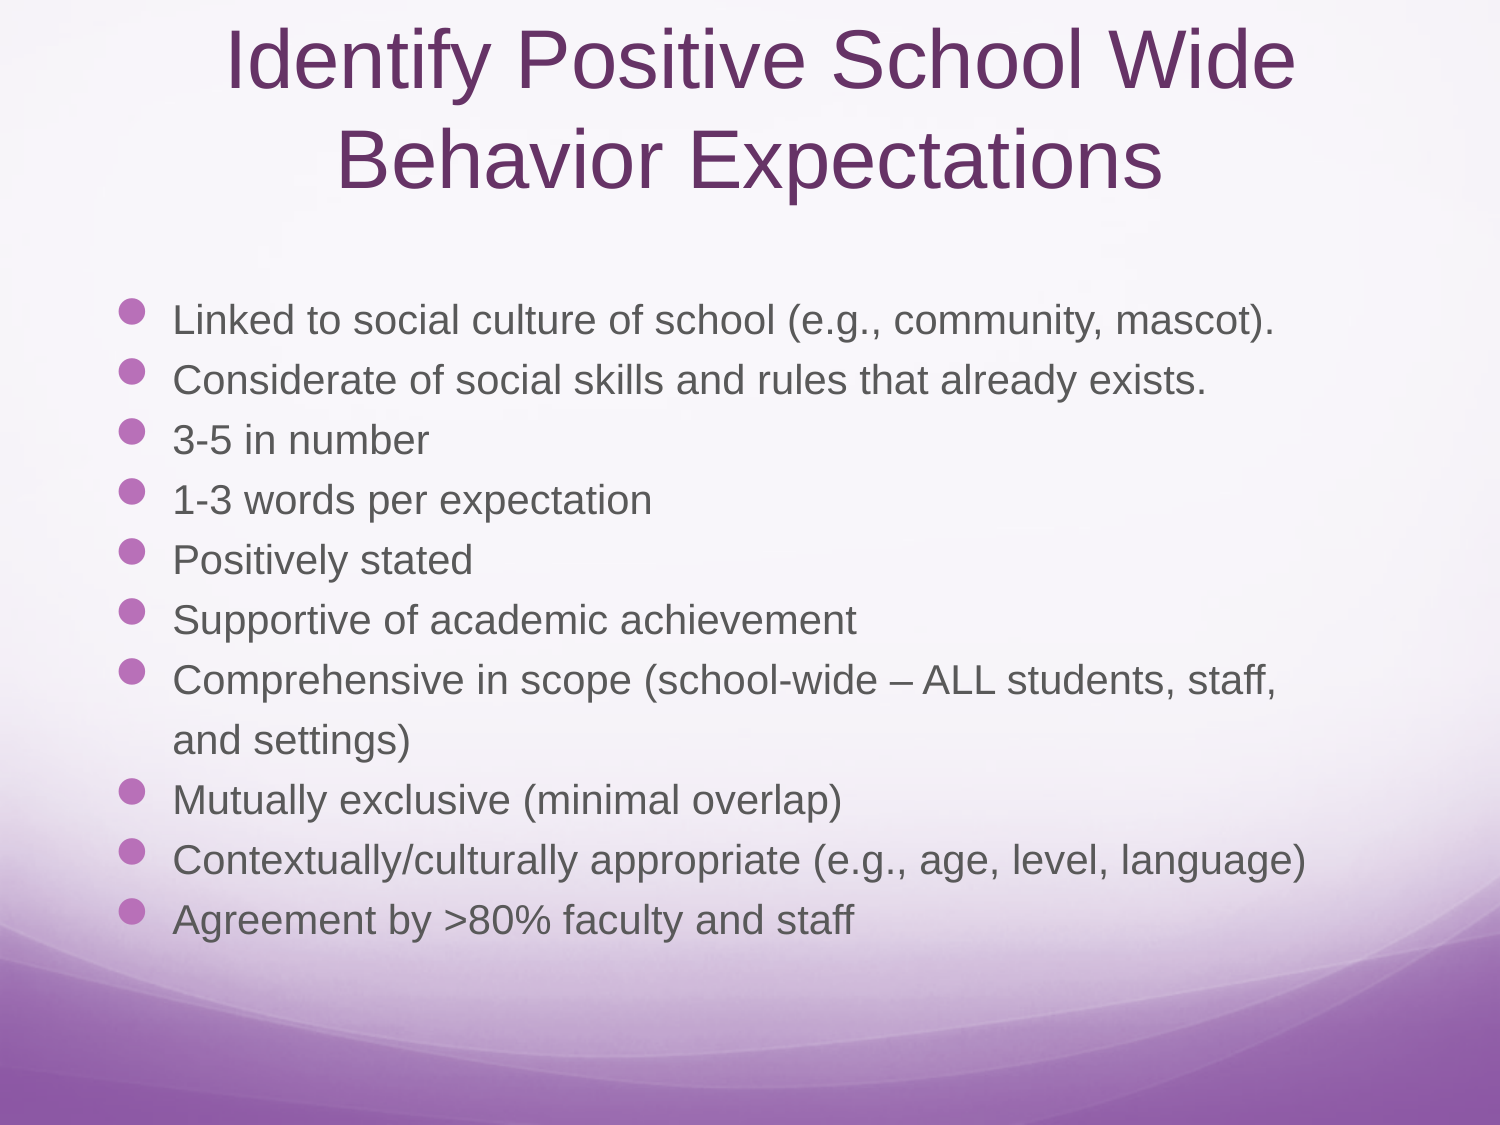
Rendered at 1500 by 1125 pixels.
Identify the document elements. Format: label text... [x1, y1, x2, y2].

list Linked to social culture of school (e.g., community, mascot). Considerate of social skills and rules that already exists. 3-5 in number 1-3 words per expectation Positively stated Supportive of academic achievement Comprehensive in scope (school-wide – ALL students, staff, and settings) Mutually exclusive (minimal overlap) Contextually/culturally appropriate (e.g., age, level, language) Agreement by >80% faculty and staff [99, 275, 1338, 1013]
title Identify Positive School Wide Behavior Expectations [112, 37, 1388, 213]
